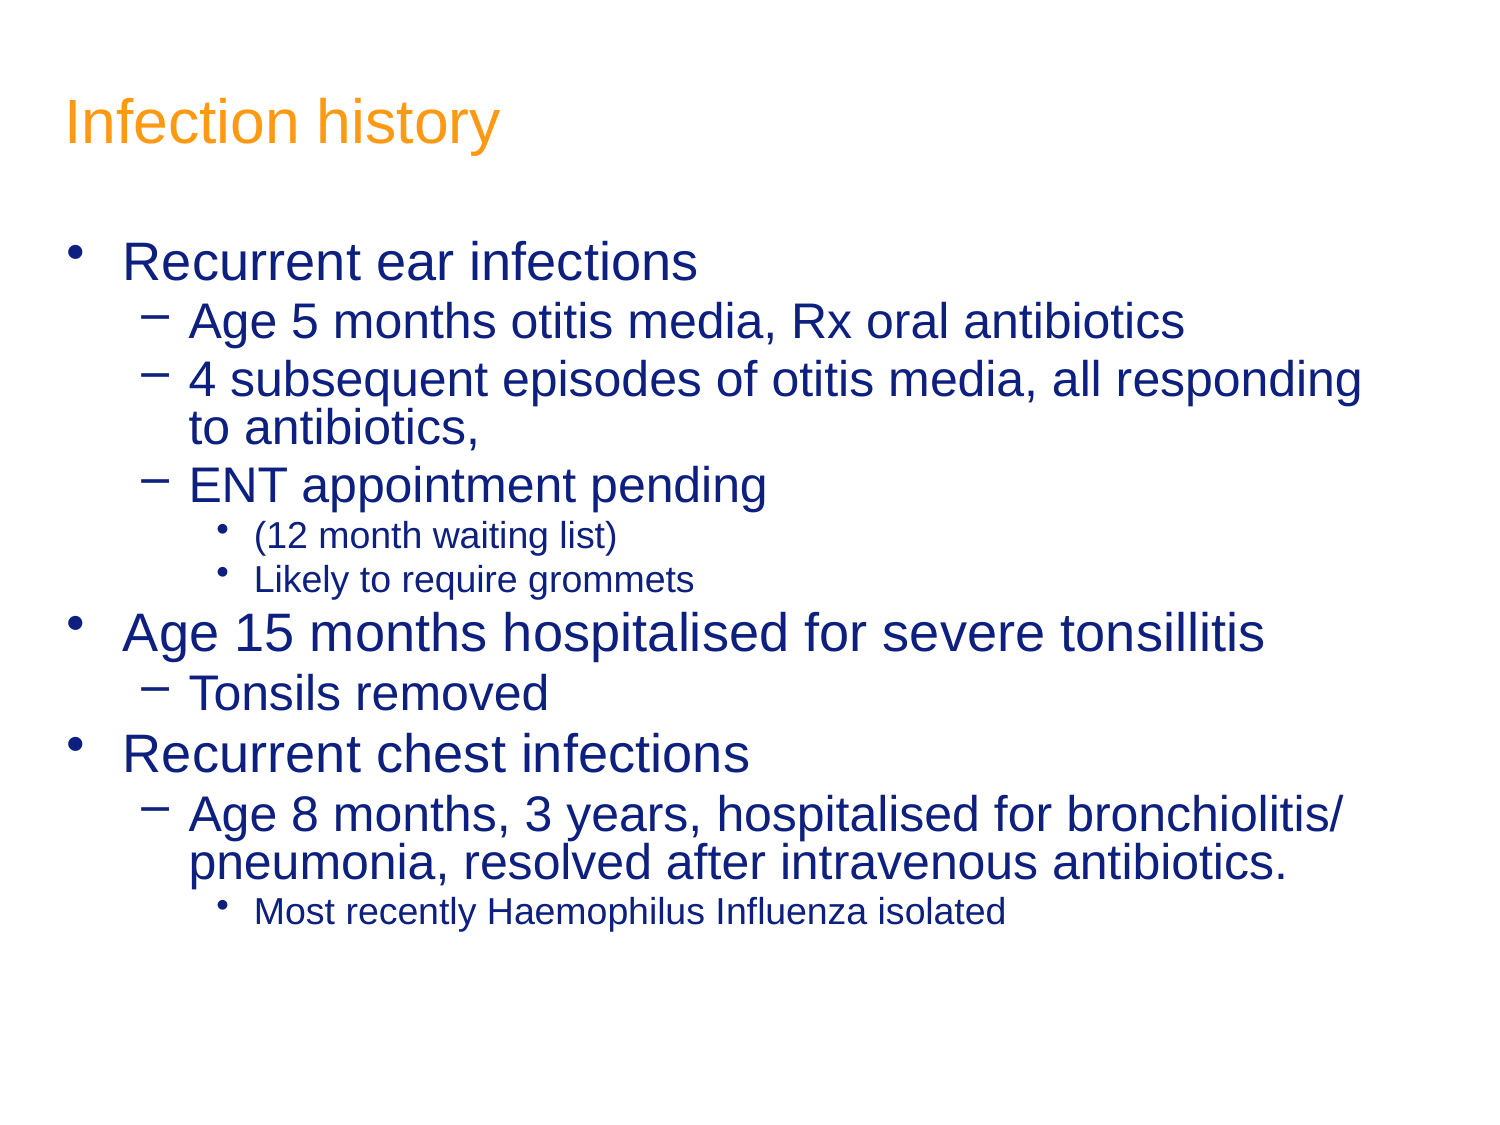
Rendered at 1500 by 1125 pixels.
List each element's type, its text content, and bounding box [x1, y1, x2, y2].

title Infection history [48, 27, 1412, 209]
list Recurrent ear infections Age 5 months otitis media, Rx oral antibiotics 4 subsequent episodes of otitis media, all responding to antibiotics, ENT appointment pending (12 month waiting list) Likely to require grommets Age 15 months hospitalised for severe tonsillitis Tonsils removed Recurrent chest infections Age 8 months, 3 years, hospitalised for bronchiolitis/ pneumonia, resolved after intravenous antibiotics. Most recently Haemophilus Influenza isolated [51, 230, 1412, 1024]
